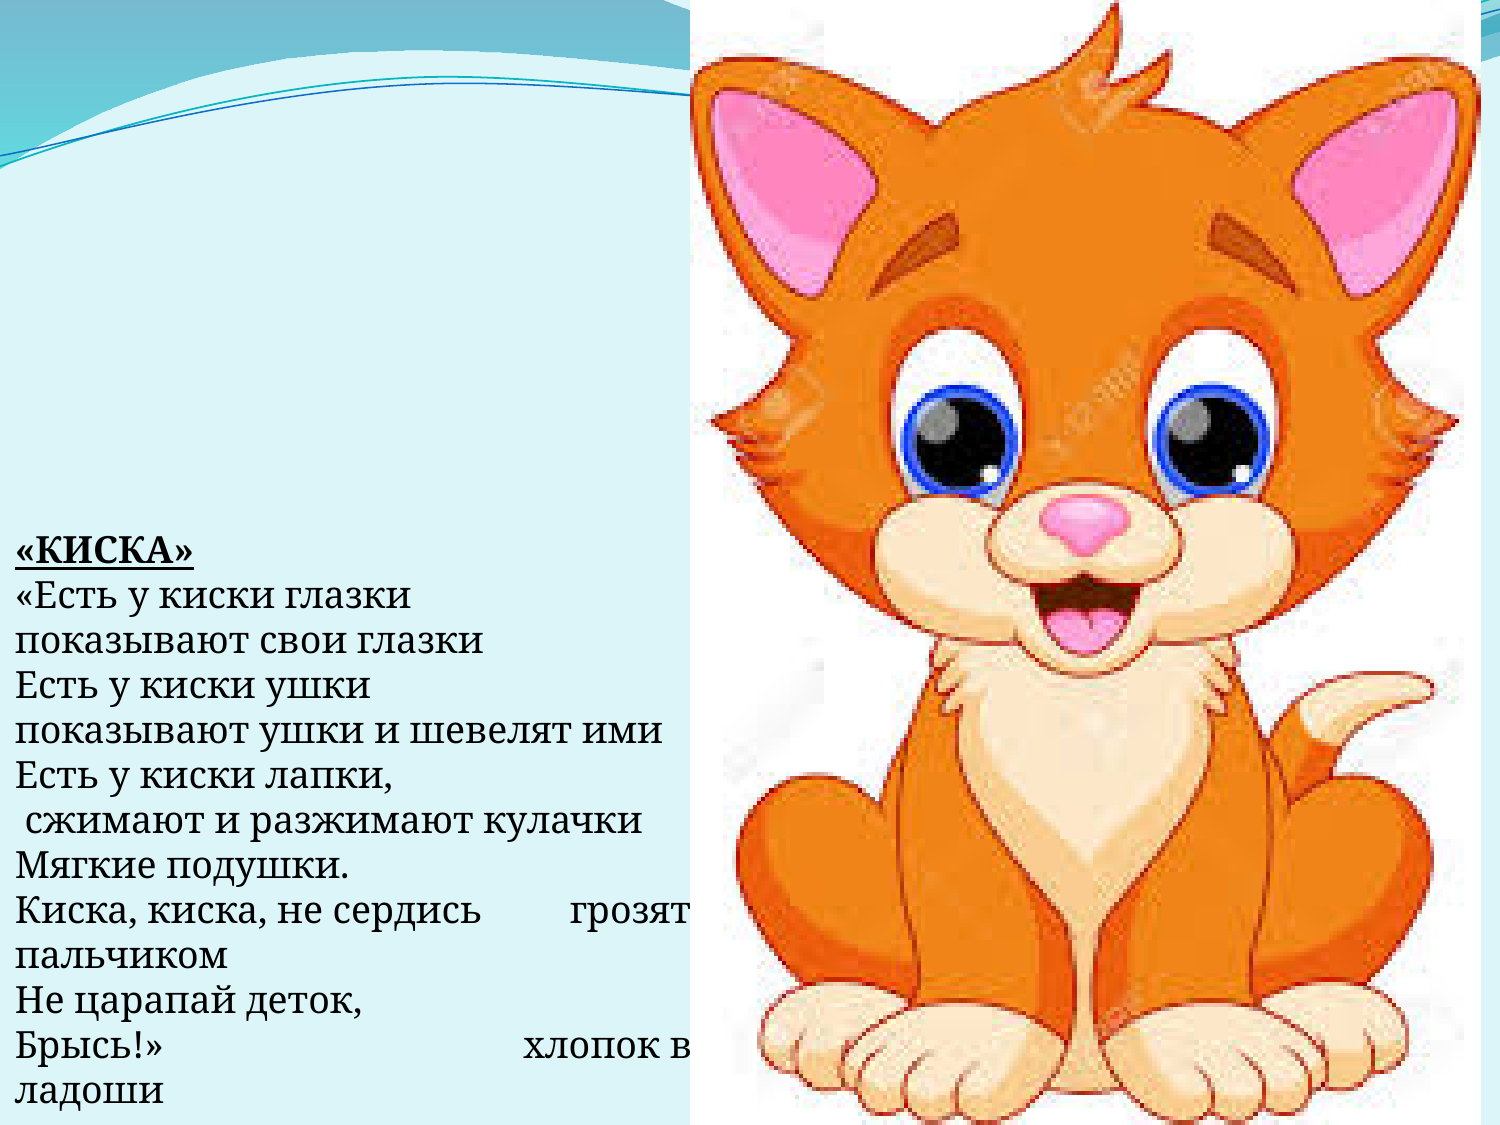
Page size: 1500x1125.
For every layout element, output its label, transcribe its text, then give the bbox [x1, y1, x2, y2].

picture [690, 0, 1481, 1125]
text_box «КИСКА» «Есть у киски глазки показывают свои глазки Есть у киски ушки показывают ушки и шевелят ими Есть у киски лапки, сжимают и разжимают кулачки Мягкие подушки. Киска, киска, не сердись грозят пальчиком Не царапай деток, Брысь!» хлопок в ладоши [0, 519, 683, 1119]
